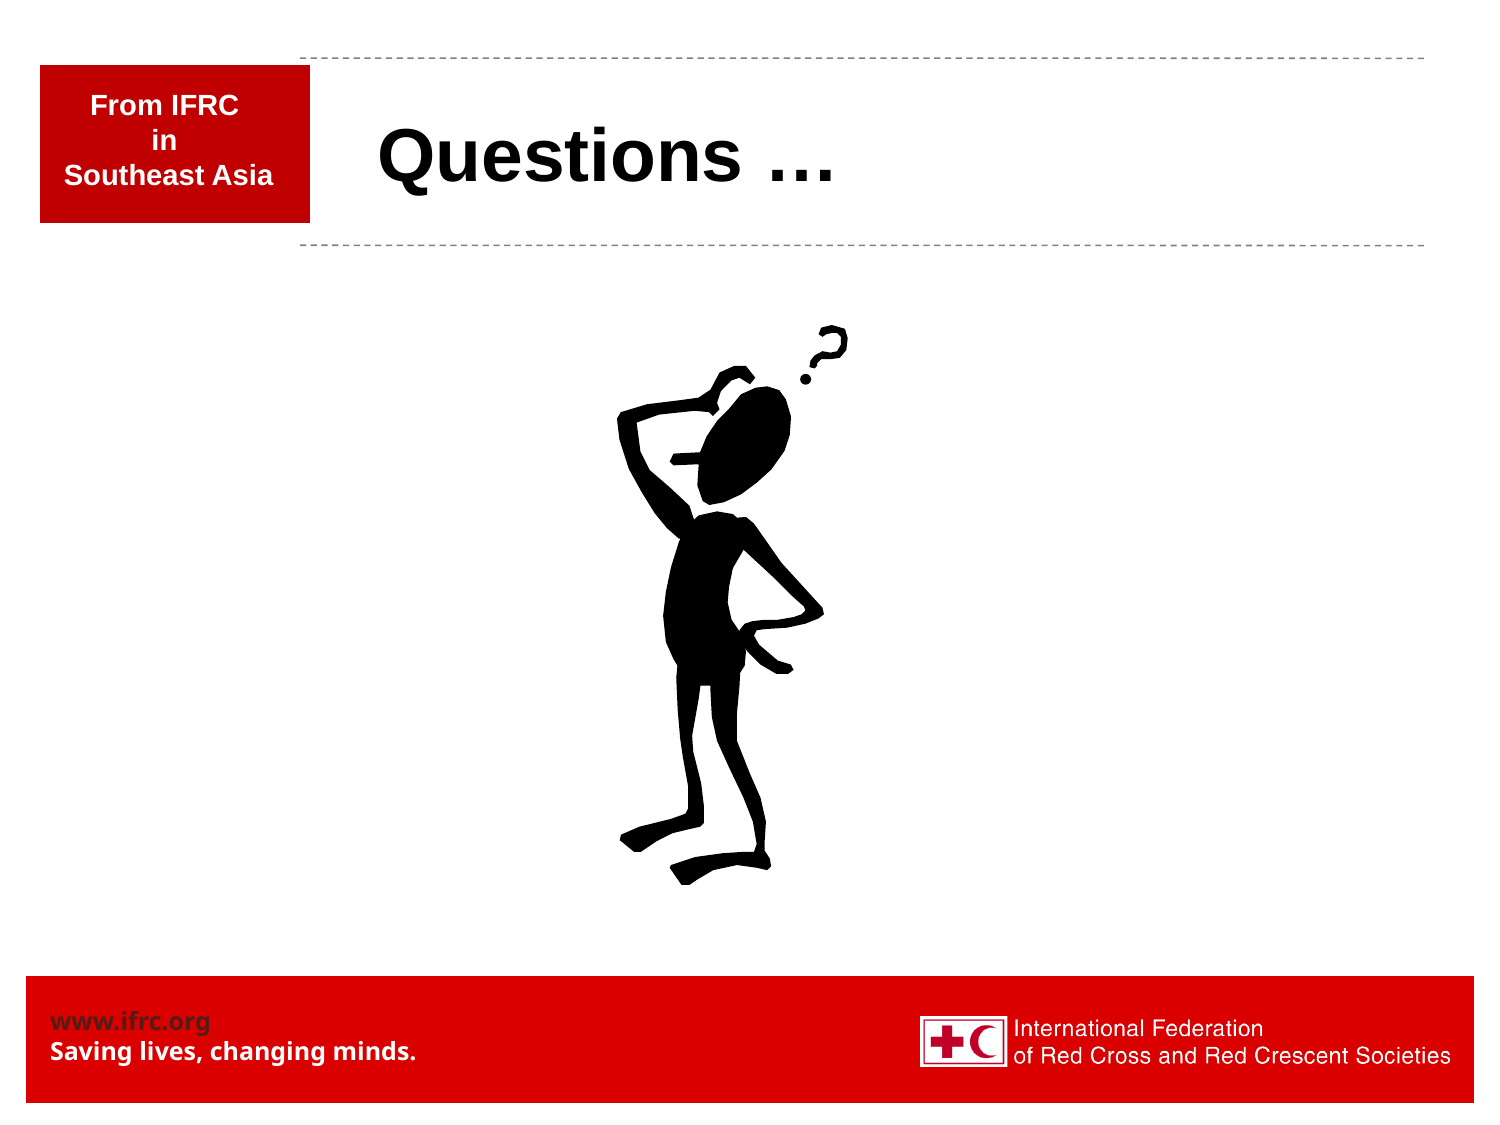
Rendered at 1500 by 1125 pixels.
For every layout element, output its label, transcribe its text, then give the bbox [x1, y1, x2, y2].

picture [920, 1016, 1450, 1067]
title Questions … [362, 57, 1426, 246]
picture [616, 324, 849, 886]
